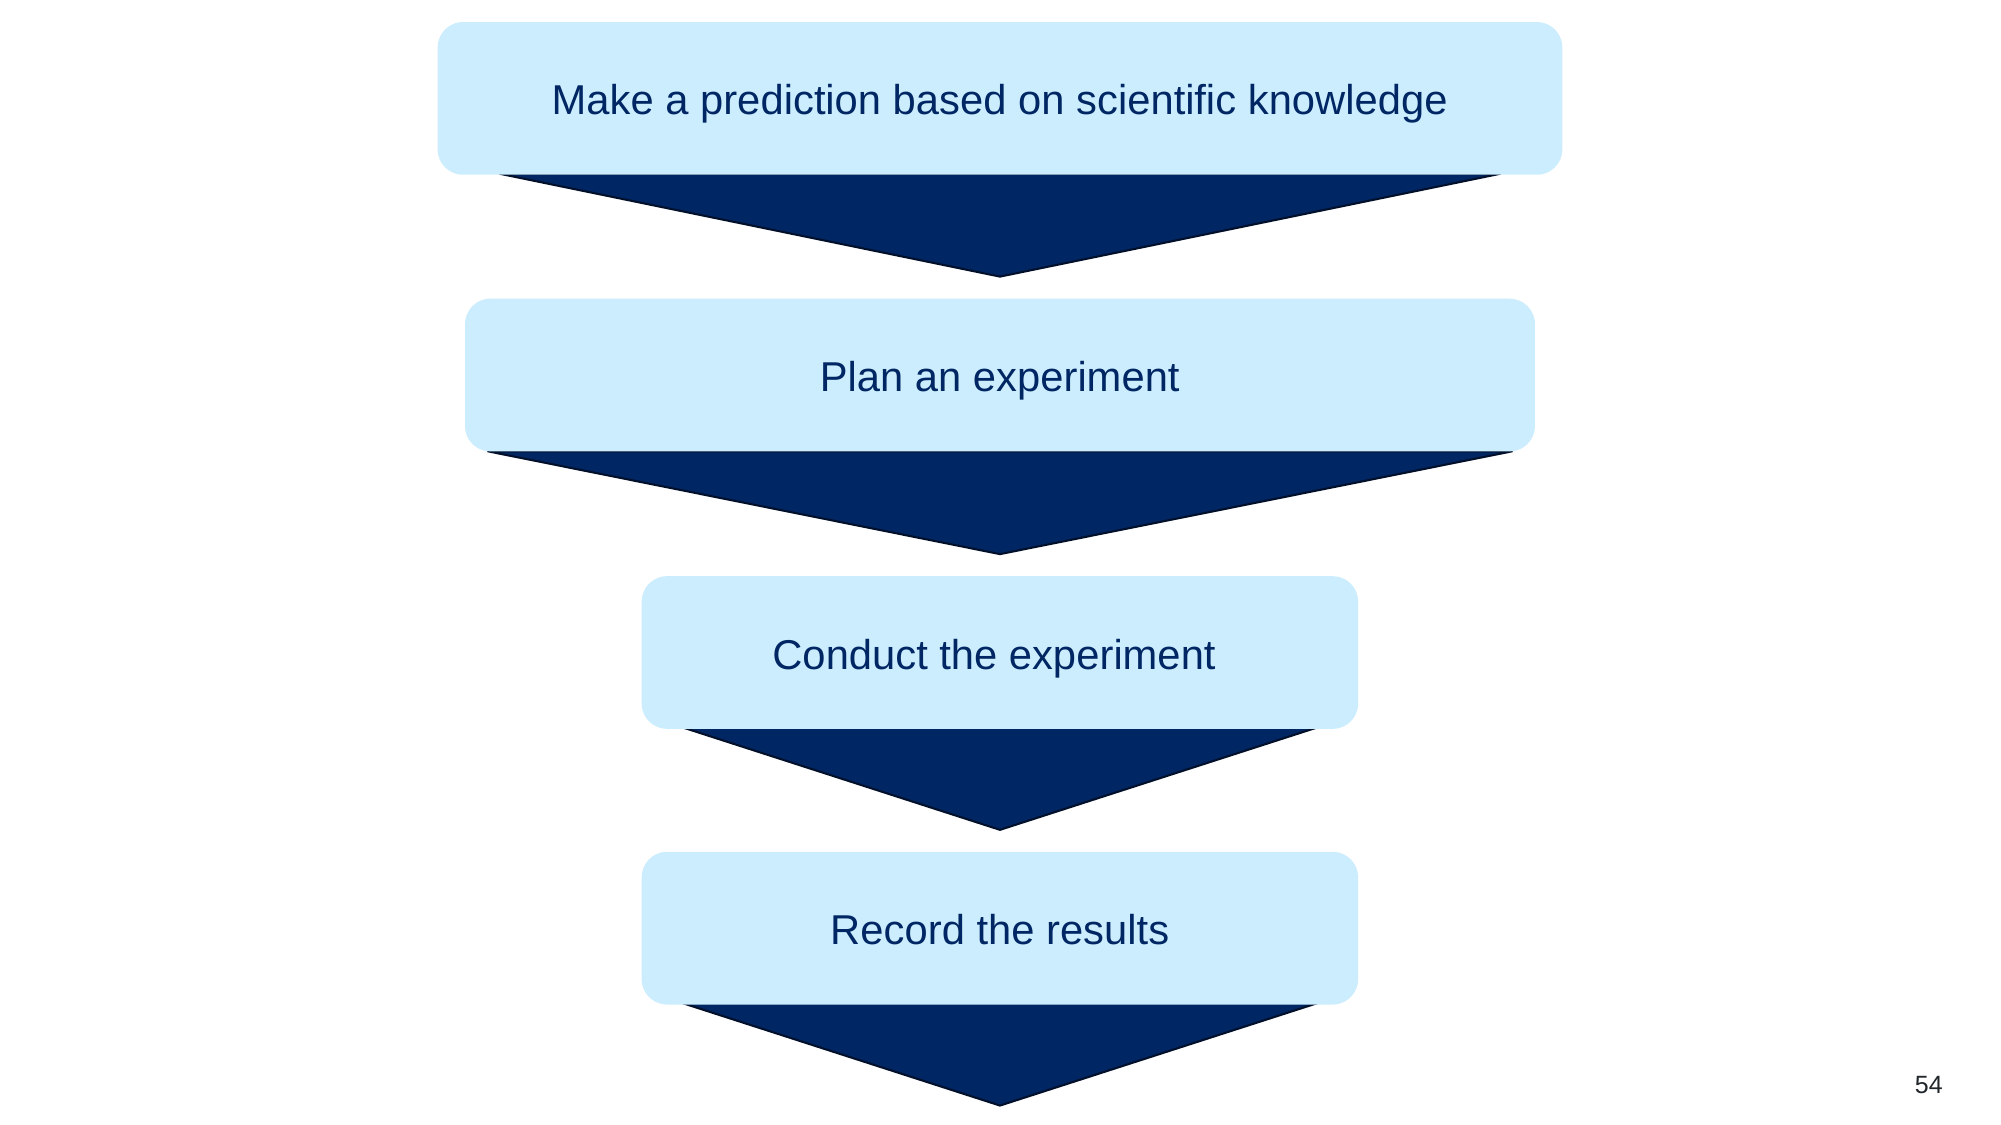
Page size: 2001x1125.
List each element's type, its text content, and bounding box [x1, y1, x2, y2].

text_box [641, 576, 1359, 830]
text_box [641, 851, 1359, 1106]
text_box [465, 298, 1535, 555]
slide_number 54 [1824, 1068, 1943, 1099]
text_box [437, 22, 1563, 277]
